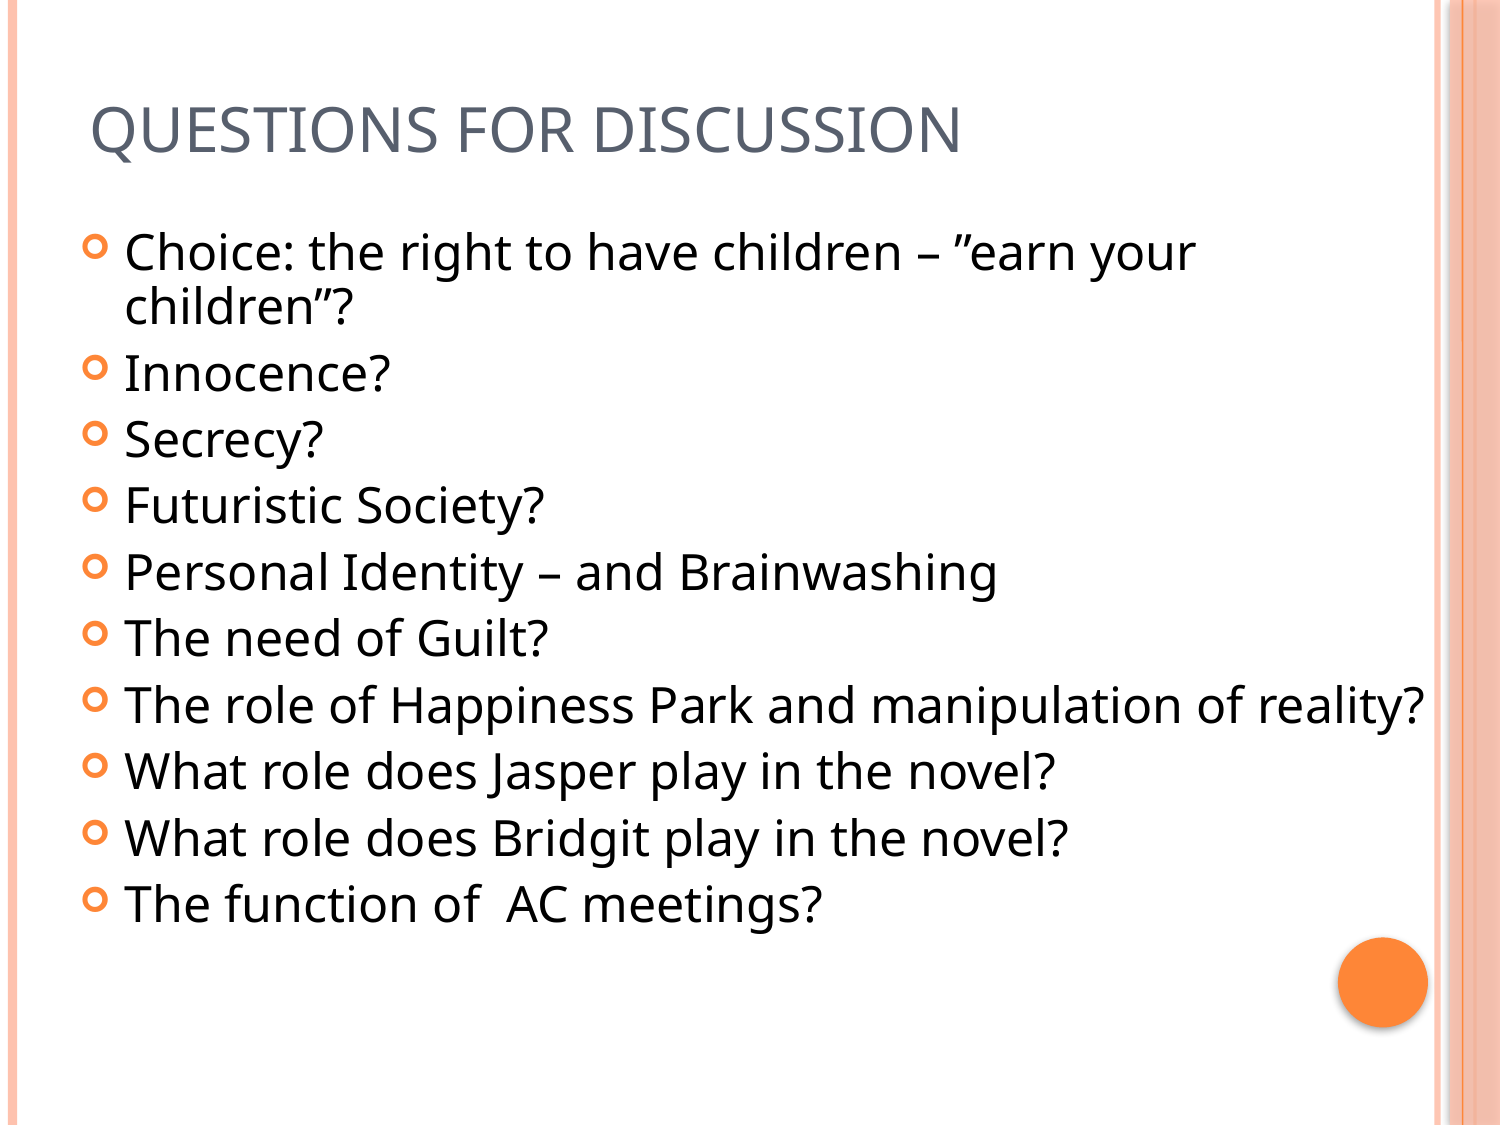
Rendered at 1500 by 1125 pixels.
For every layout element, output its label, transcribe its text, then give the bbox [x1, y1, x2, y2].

list Choice: the right to have children – ”earn your children”? Innocence? Secrecy? Futuristic Society? Personal Identity – and Brainwashing The need of Guilt? The role of Happiness Park and manipulation of reality? What role does Jasper play in the novel? What role does Bridgit play in the novel? The function of AC meetings? [64, 219, 1447, 1083]
title Questions for Discussion [75, 45, 1300, 173]
